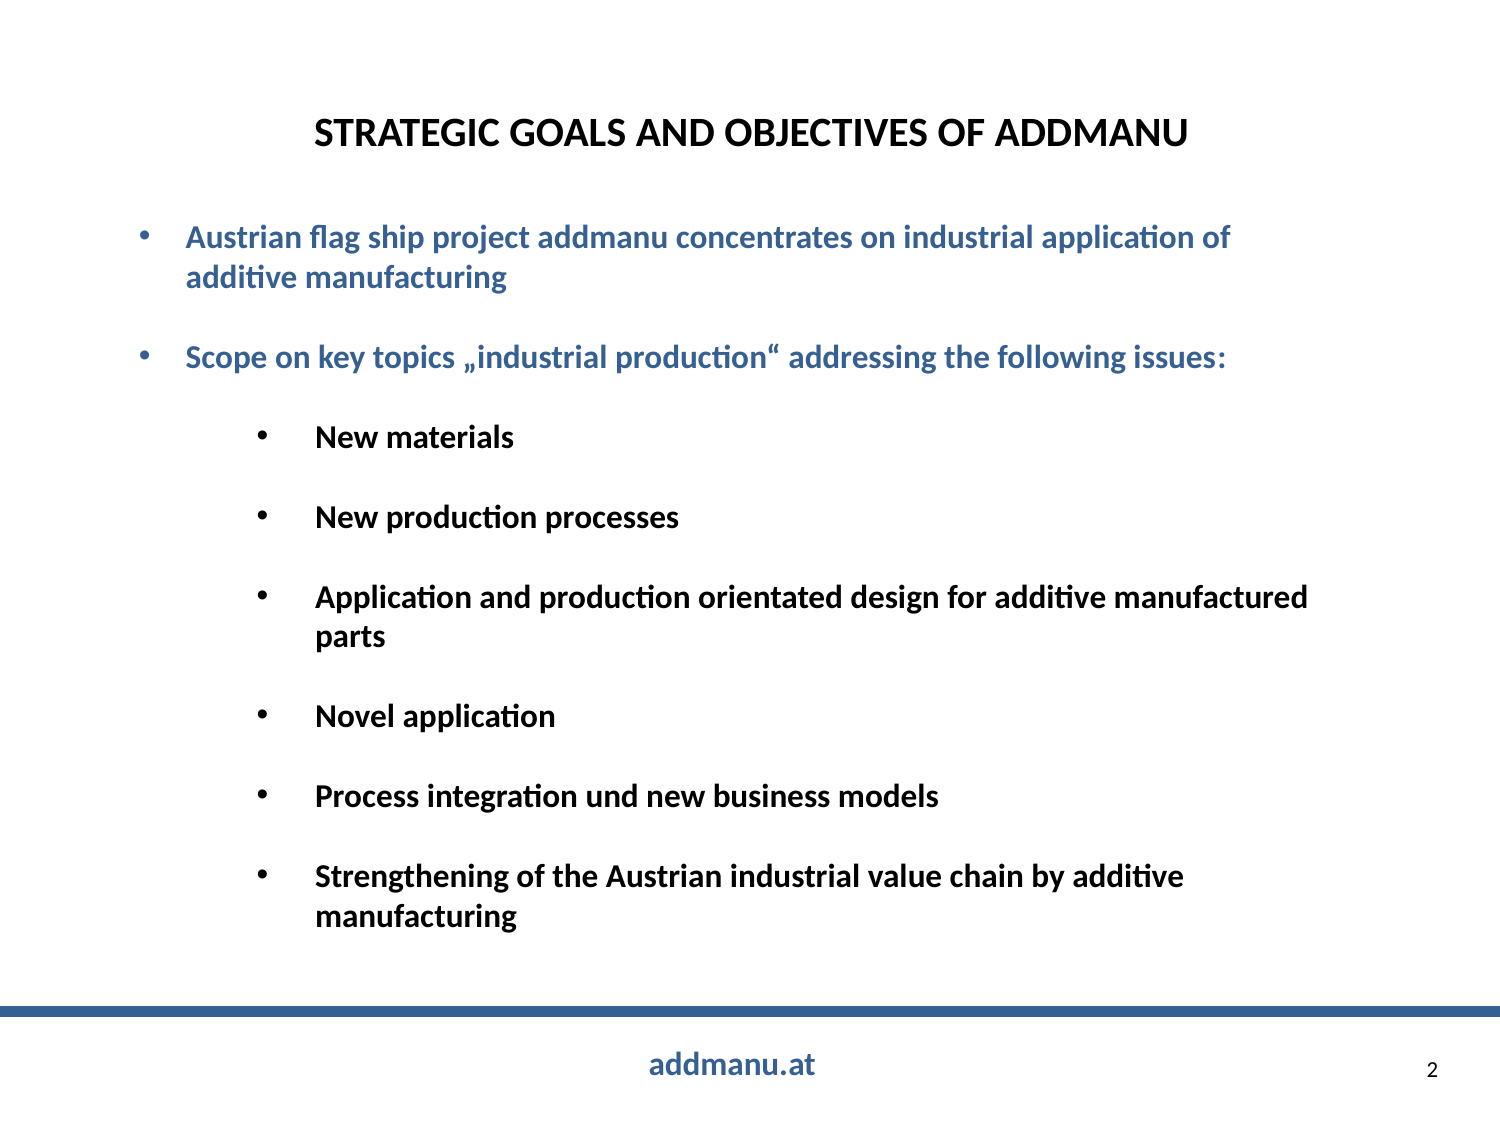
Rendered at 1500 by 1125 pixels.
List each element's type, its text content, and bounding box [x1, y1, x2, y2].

text_box Austrian flag ship project addmanu concentrates on industrial application of additive manufacturing Scope on key topics „industrial production“ addressing the following issues: New materials New production processes Application and production orientated design for additive manufactured parts Novel application Process integration und new business models Strengthening of the Austrian industrial value chain by additive manufacturing [123, 208, 1353, 942]
title Strategic Goals and Objectives of addmanu [76, 66, 1427, 194]
text_box 2 [1411, 1047, 1483, 1090]
